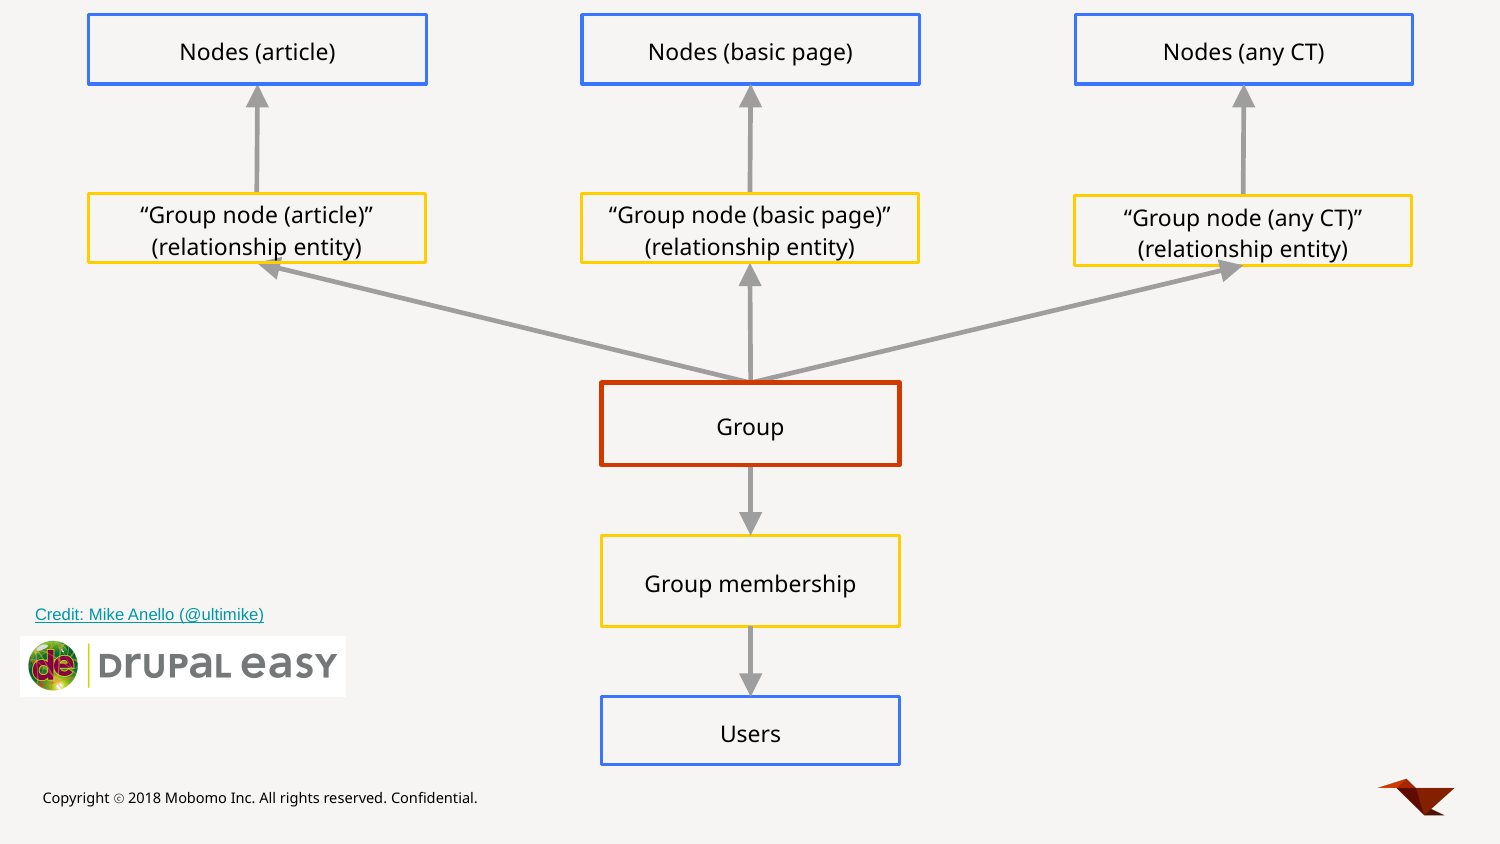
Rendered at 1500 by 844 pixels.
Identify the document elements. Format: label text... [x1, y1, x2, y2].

text_box “Group node (article)” (relationship entity) [88, 193, 426, 263]
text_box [754, 265, 1244, 383]
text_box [256, 262, 751, 383]
text_box Nodes (any CT) [1075, 14, 1413, 85]
text_box Group membership [601, 535, 900, 627]
text_box “Group node (any CT)” (relationship entity) [1074, 195, 1412, 266]
text_box “Group node (basic page)” (relationship entity) [581, 193, 919, 263]
text_box Group [601, 391, 900, 465]
text_box Nodes (basic page) [582, 14, 920, 85]
text_box Users [601, 696, 900, 765]
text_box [19, 588, 346, 697]
picture [1360, 764, 1472, 830]
text_box Nodes (article) [88, 14, 427, 85]
